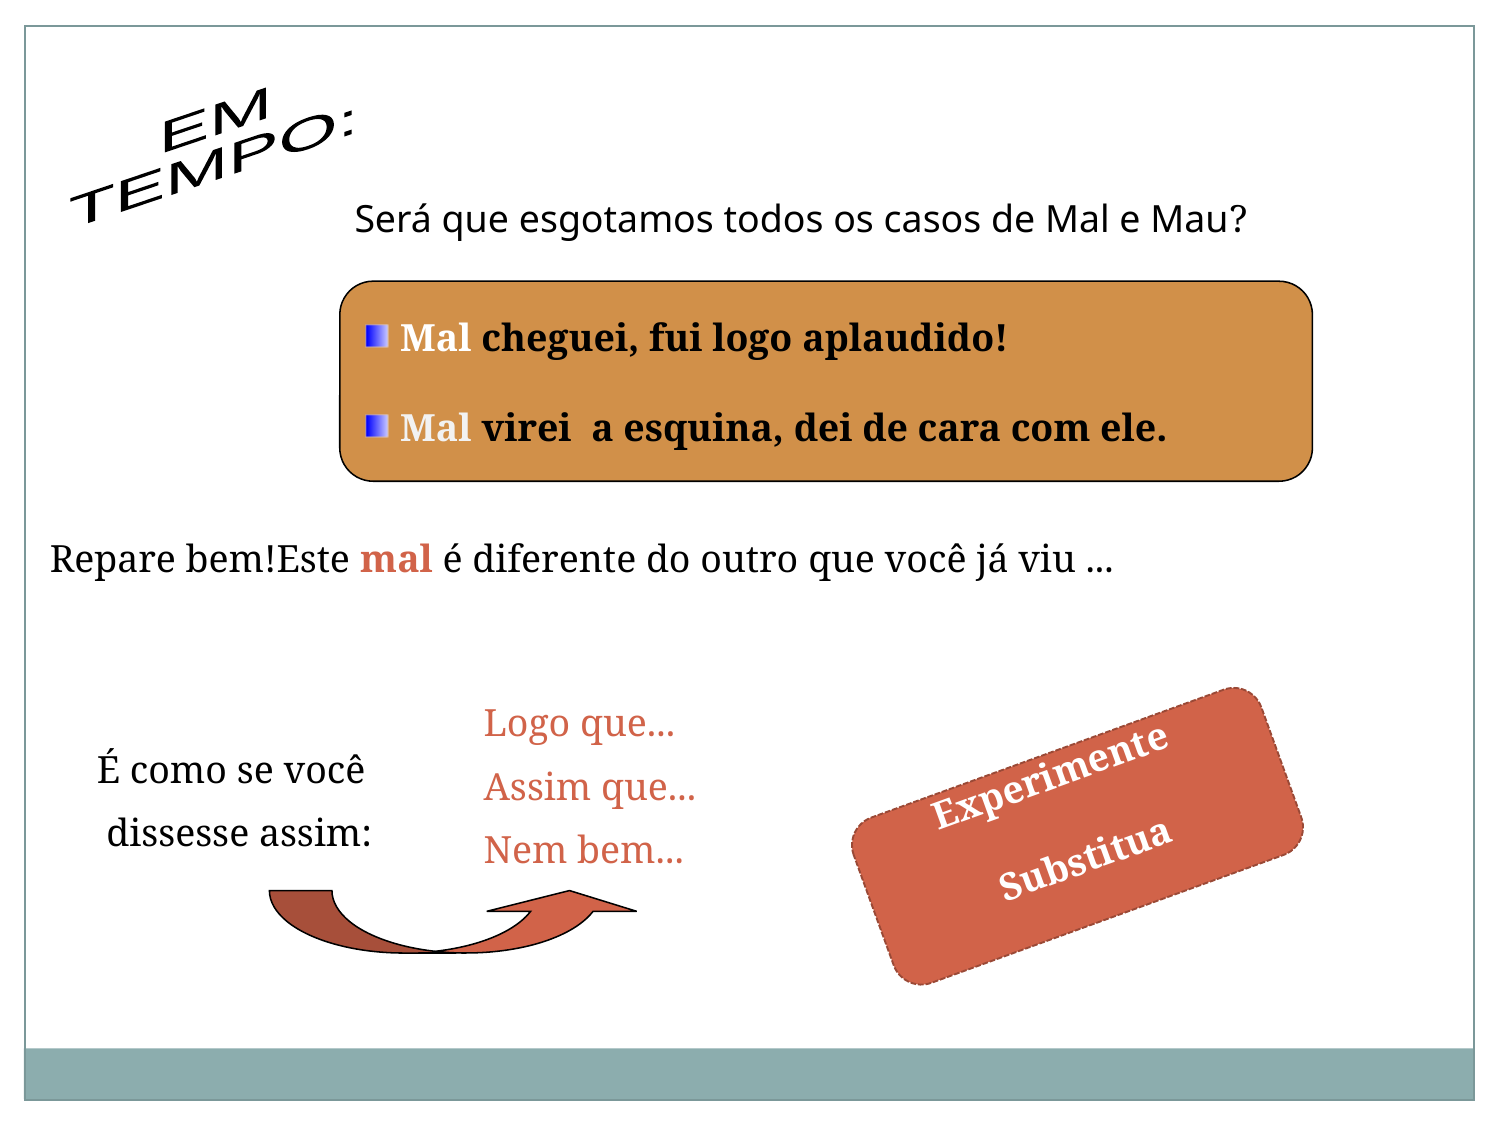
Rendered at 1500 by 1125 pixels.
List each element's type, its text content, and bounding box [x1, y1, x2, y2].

text_box Repare bem!Este mal é diferente do outro que você já viu ... [35, 527, 1473, 588]
text_box É como se você dissesse assim: [82, 738, 422, 862]
picture [364, 323, 391, 350]
text_box Experimente Substitua [851, 686, 1304, 986]
text_box Logo que... Assim que... Nem bem... [468, 691, 809, 879]
text_box [269, 890, 637, 954]
text_box Será que esgotamos todos os casos de Mal e Mau? [339, 187, 1348, 248]
picture [364, 413, 391, 440]
text_box Mal cheguei, fui logo aplaudido! Mal virei a esquina, dei de cara com ele. [339, 281, 1313, 482]
